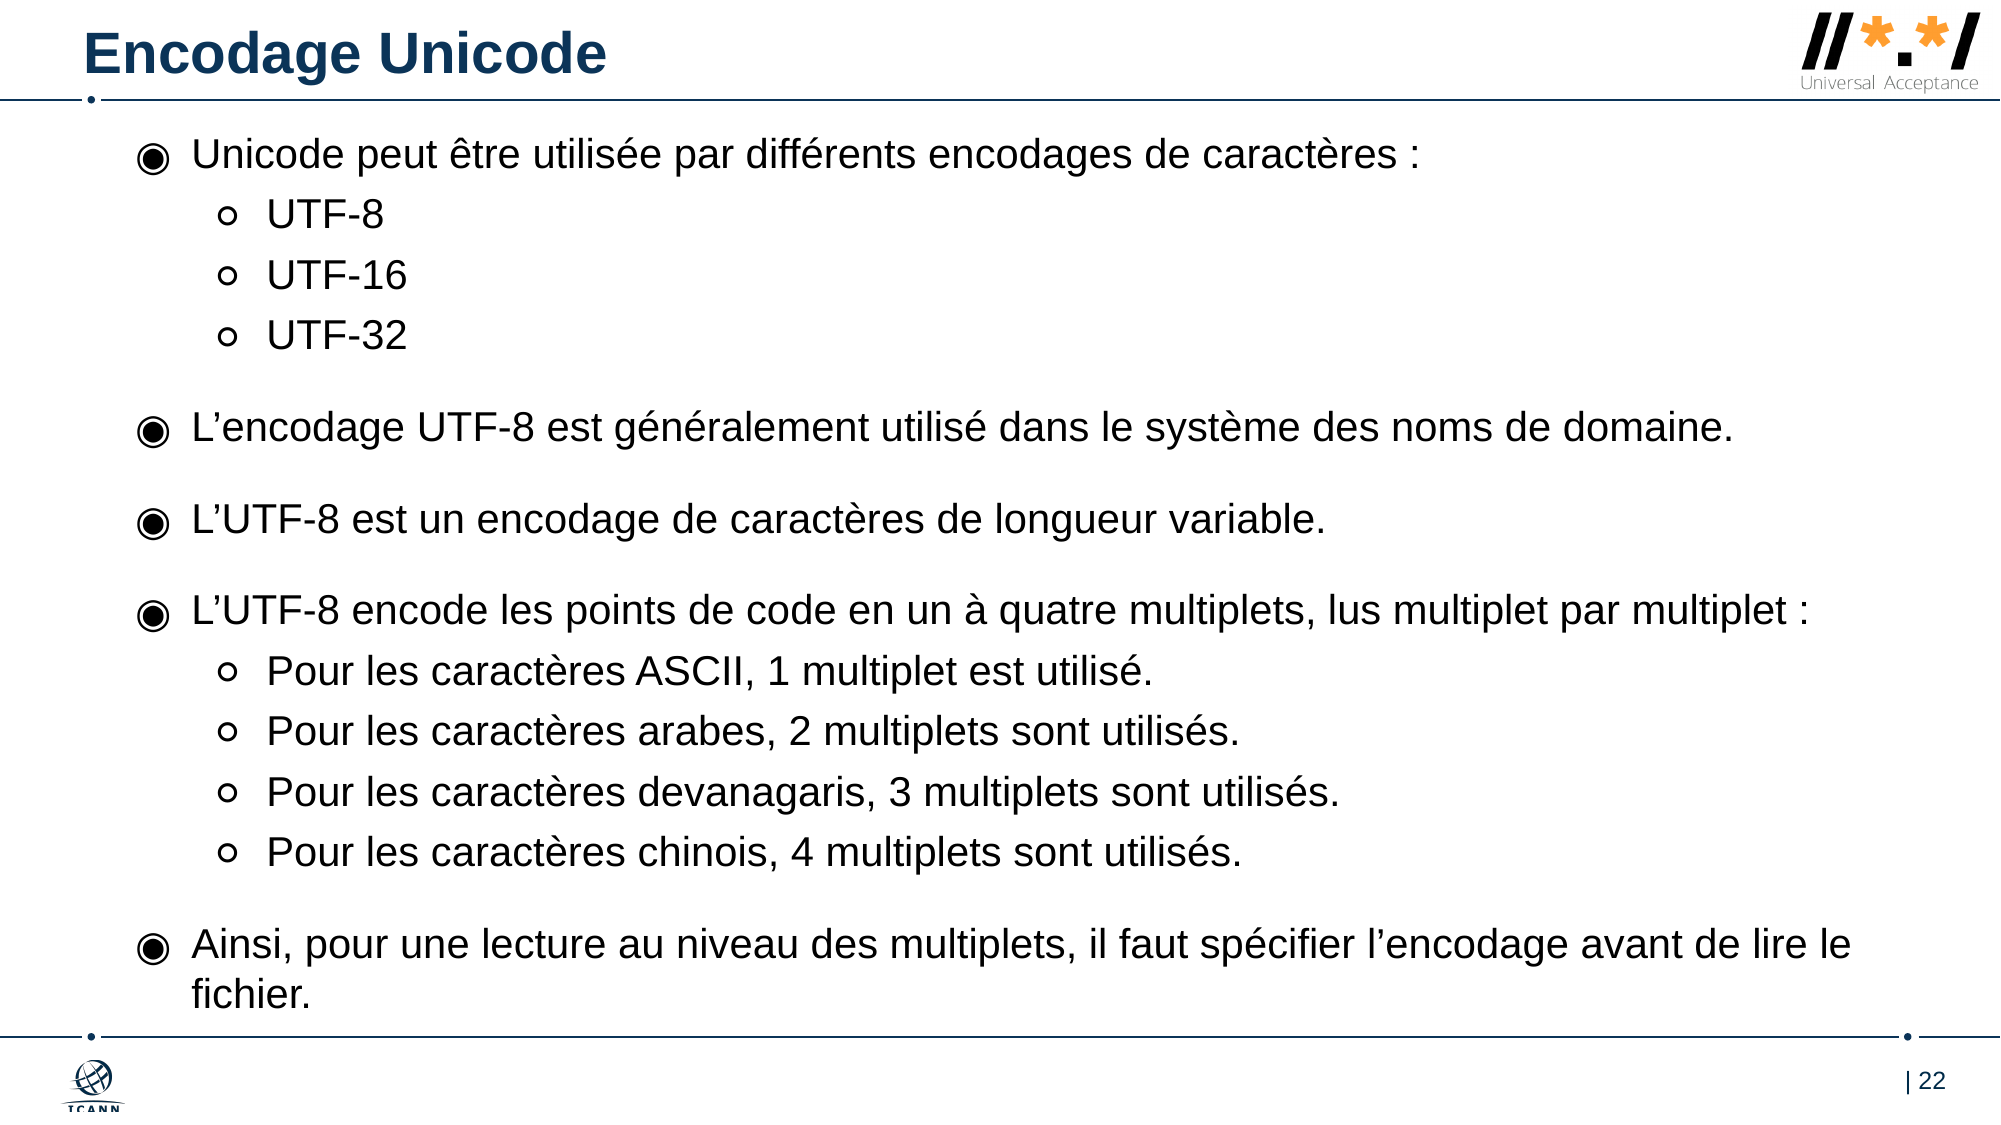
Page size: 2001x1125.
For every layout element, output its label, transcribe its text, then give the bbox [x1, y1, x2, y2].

title Encodage Unicode [68, 7, 1784, 82]
picture [1788, 5, 1993, 99]
picture [60, 1060, 125, 1112]
list Unicode peut être utilisée par différents encodages de caractères : UTF-8 UTF-16 UTF-32 L’encodage UTF-8 est généralement utilisé dans le système des noms de domaine. L’UTF-8 est un encodage de caractères de longueur variable. L’UTF-8 encode les points de code en un à quatre multiplets, lus multiplet par multiplet : Pour les caractères ASCII, 1 multiplet est utilisé. Pour les caractères arabes, 2 multiplets sont utilisés. Pour les caractères devanagaris, 3 multiplets sont utilisés. Pour les caractères chinois, 4 multiplets sont utilisés. Ainsi, pour une lecture au niveau des multiplets, il faut spécifier l’encodage avant de lire le fichier. [135, 126, 1934, 1011]
